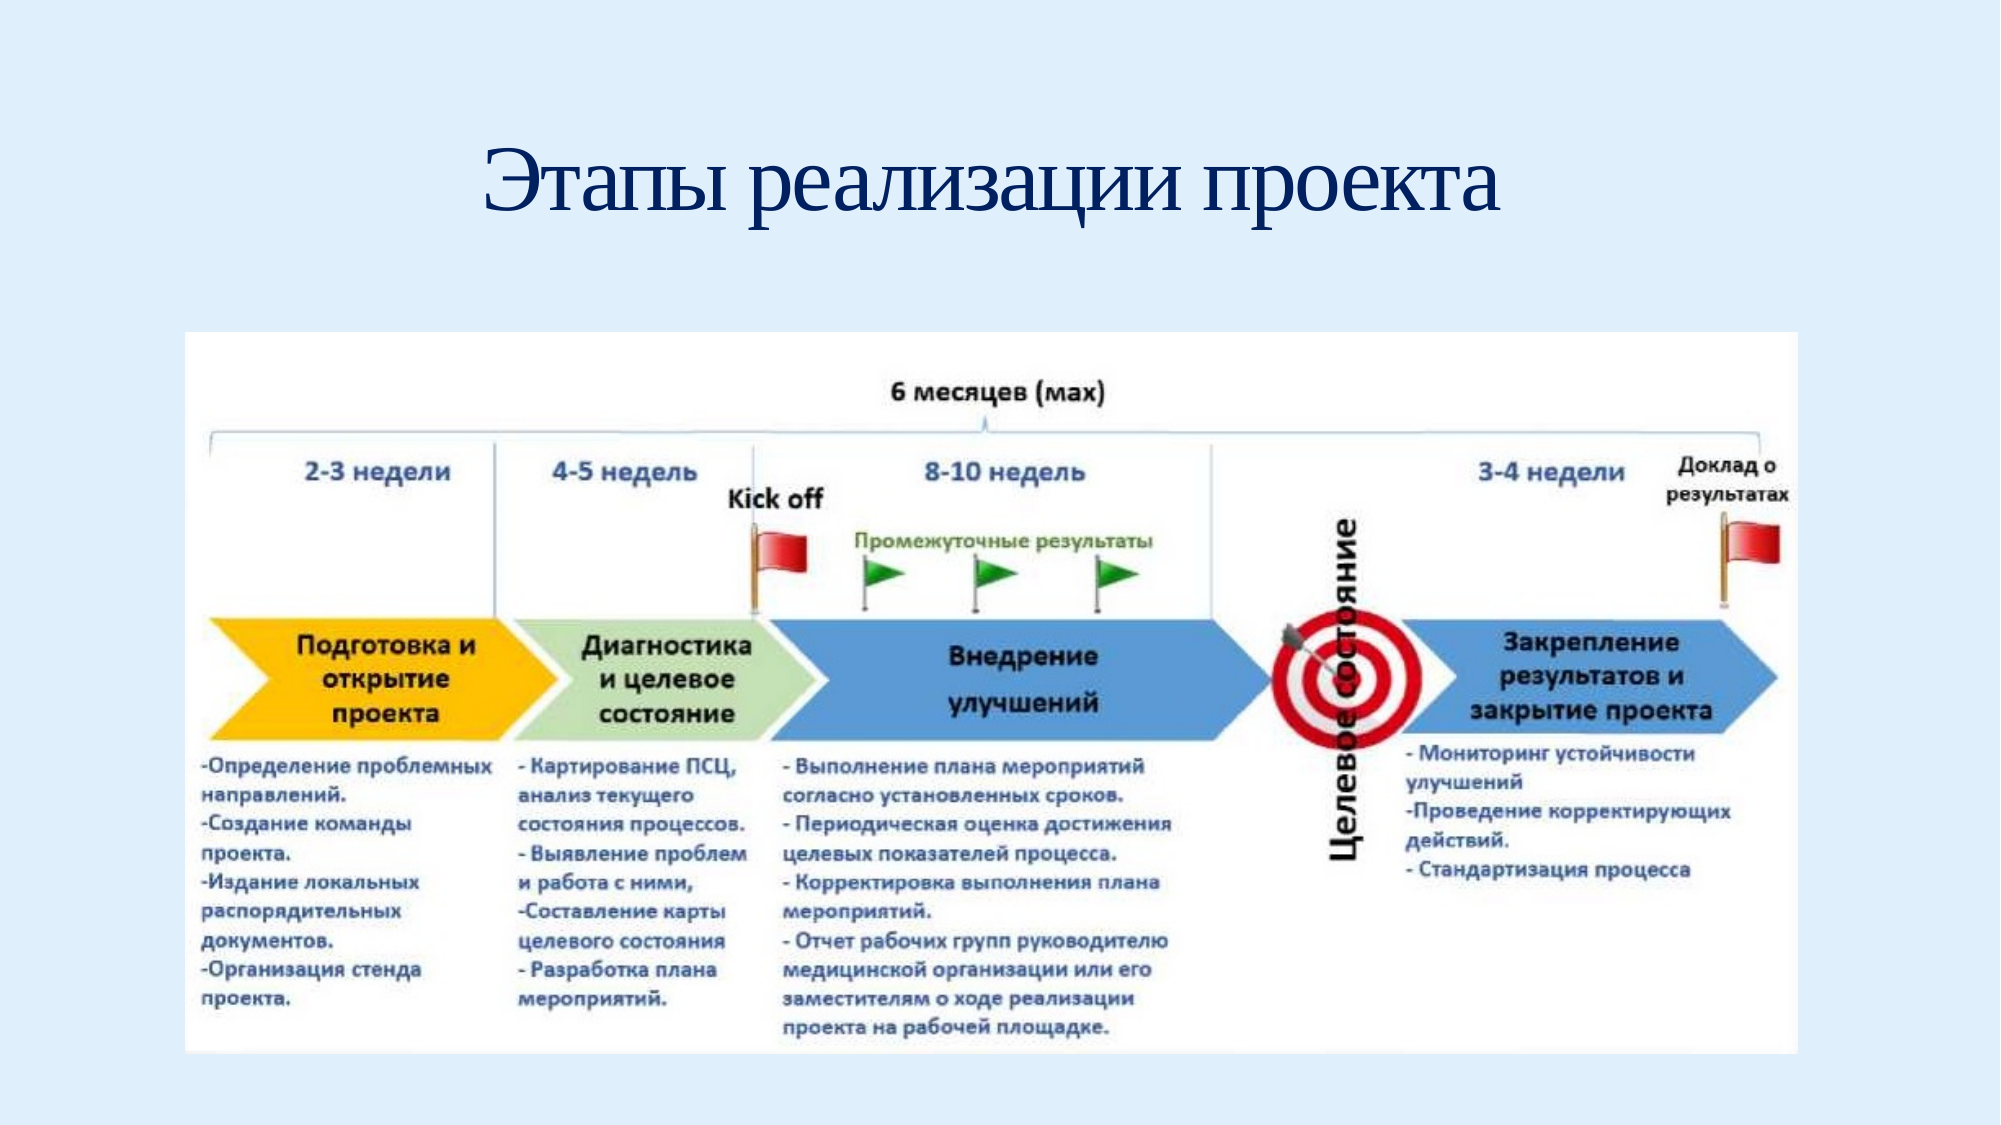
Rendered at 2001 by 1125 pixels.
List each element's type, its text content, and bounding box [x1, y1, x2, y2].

title Этапы реализации проекта [107, 82, 1875, 282]
picture [185, 332, 1798, 1055]
